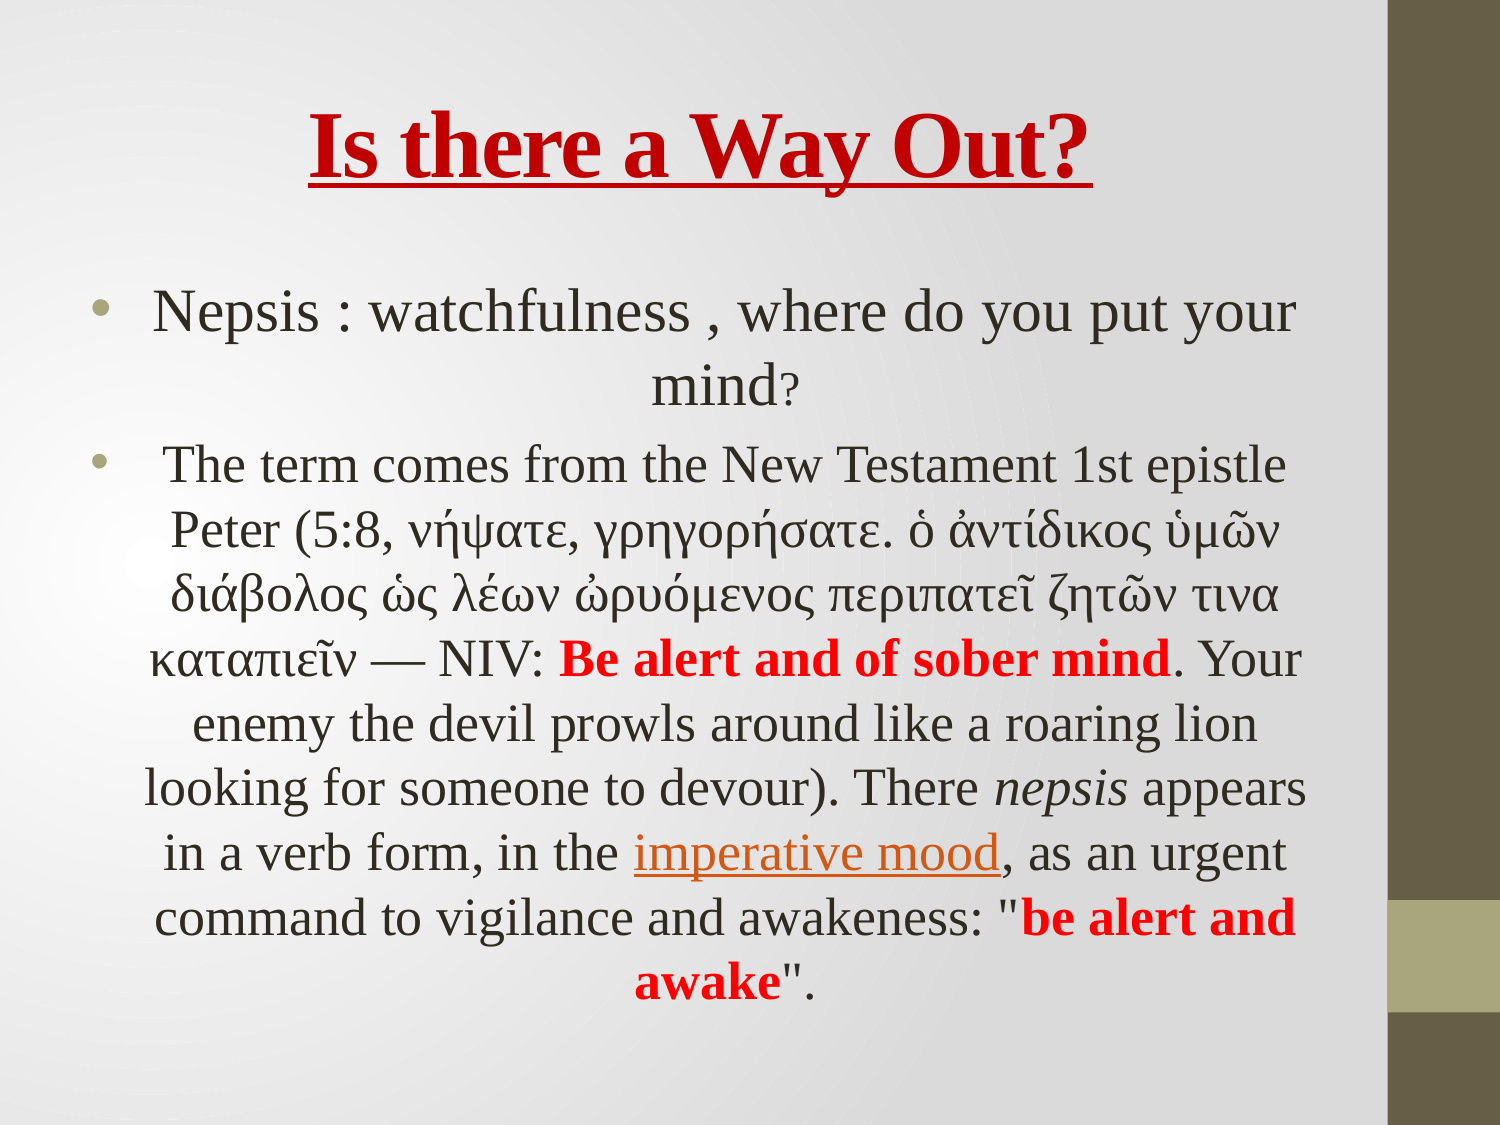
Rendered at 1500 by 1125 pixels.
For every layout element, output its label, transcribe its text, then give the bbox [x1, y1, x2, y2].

list Nepsis : watchfulness , where do you put your mind? The term comes from the New Testament 1st epistle Peter (5:8, νήψατε, γρηγορήσατε. ὁ ἀντίδικος ὑμῶν διάβολος ὡς λέων ὠρυόμενος περιπατεῖ ζητῶν τινα καταπιεῖν — NIV: Be alert and of sober mind. Your enemy the devil prowls around like a roaring lion looking for someone to devour). There nepsis appears in a verb form, in the imperative mood, as an urgent command to vigilance and awakeness: "be alert and awake". [75, 262, 1325, 1050]
title Is there a Way Out? [75, 45, 1325, 233]
